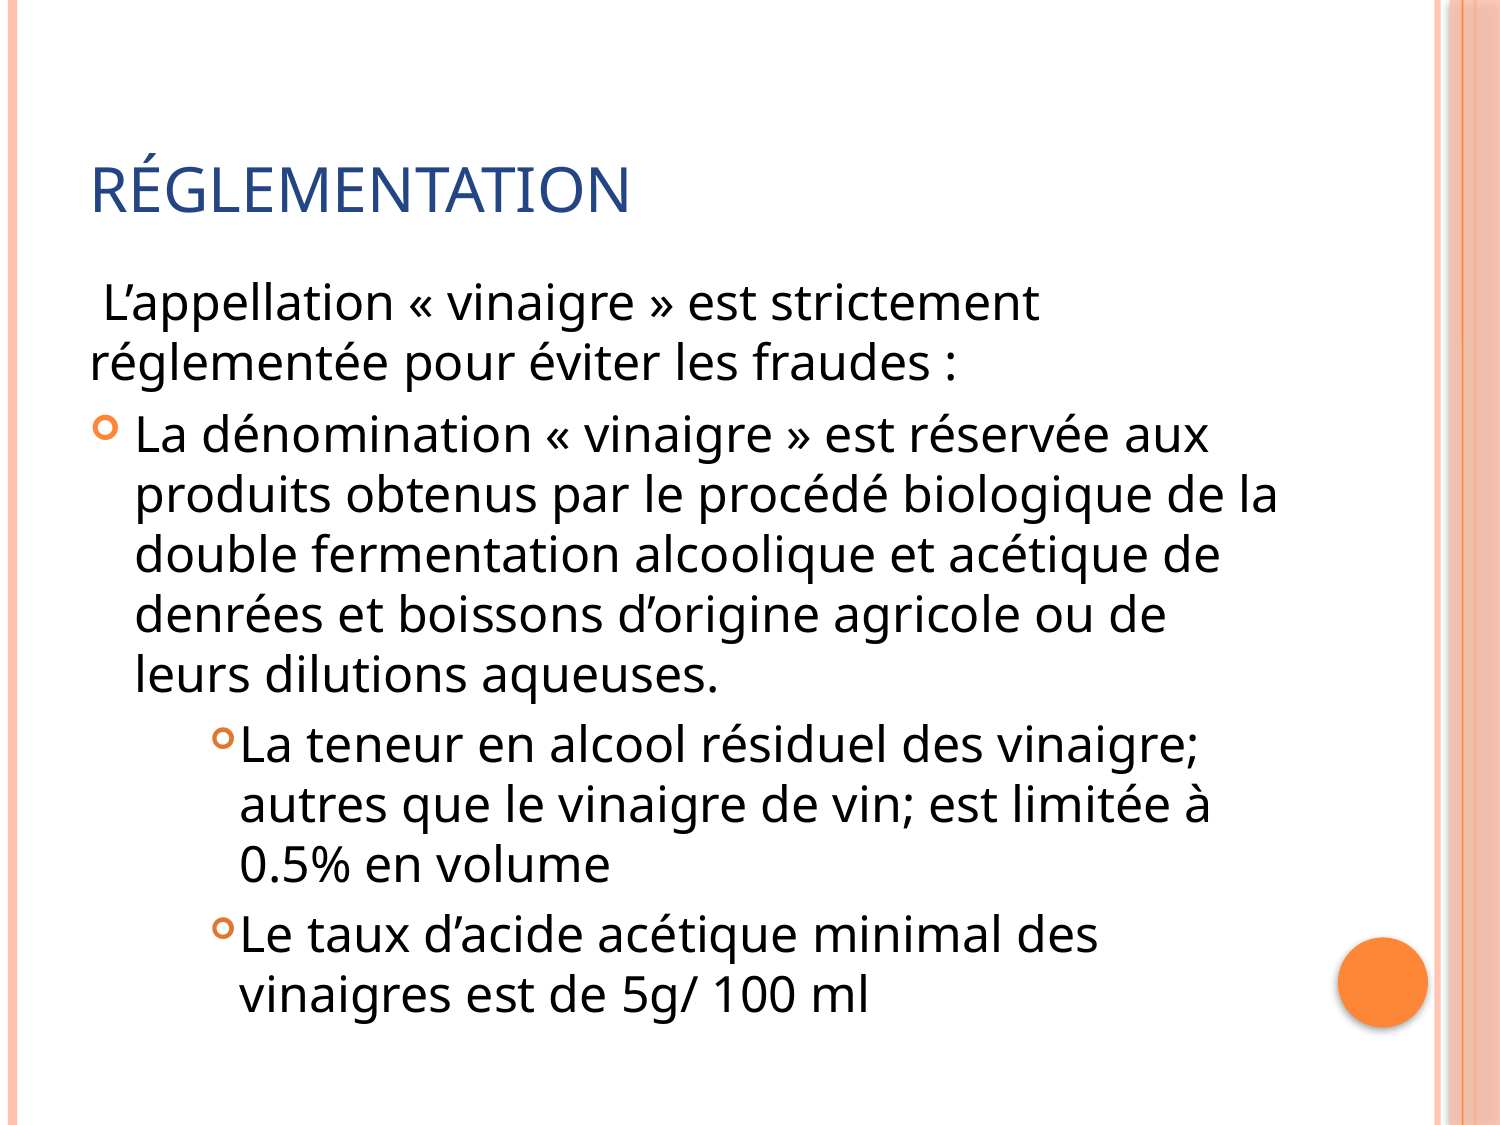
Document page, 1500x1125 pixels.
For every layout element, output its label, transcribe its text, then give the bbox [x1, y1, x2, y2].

title Réglementation [75, 45, 1300, 233]
list L’appellation « vinaigre » est strictement réglementée pour éviter les fraudes : La dénomination « vinaigre » est réservée aux produits obtenus par le procédé biologique de la double fermentation alcoolique et acétique de denrées et boissons d’origine agricole ou de leurs dilutions aqueuses. La teneur en alcool résiduel des vinaigre; autres que le vinaigre de vin; est limitée à 0.5% en volume Le taux d’acide acétique minimal des vinaigres est de 5g/ 100 ml [75, 262, 1300, 1062]
